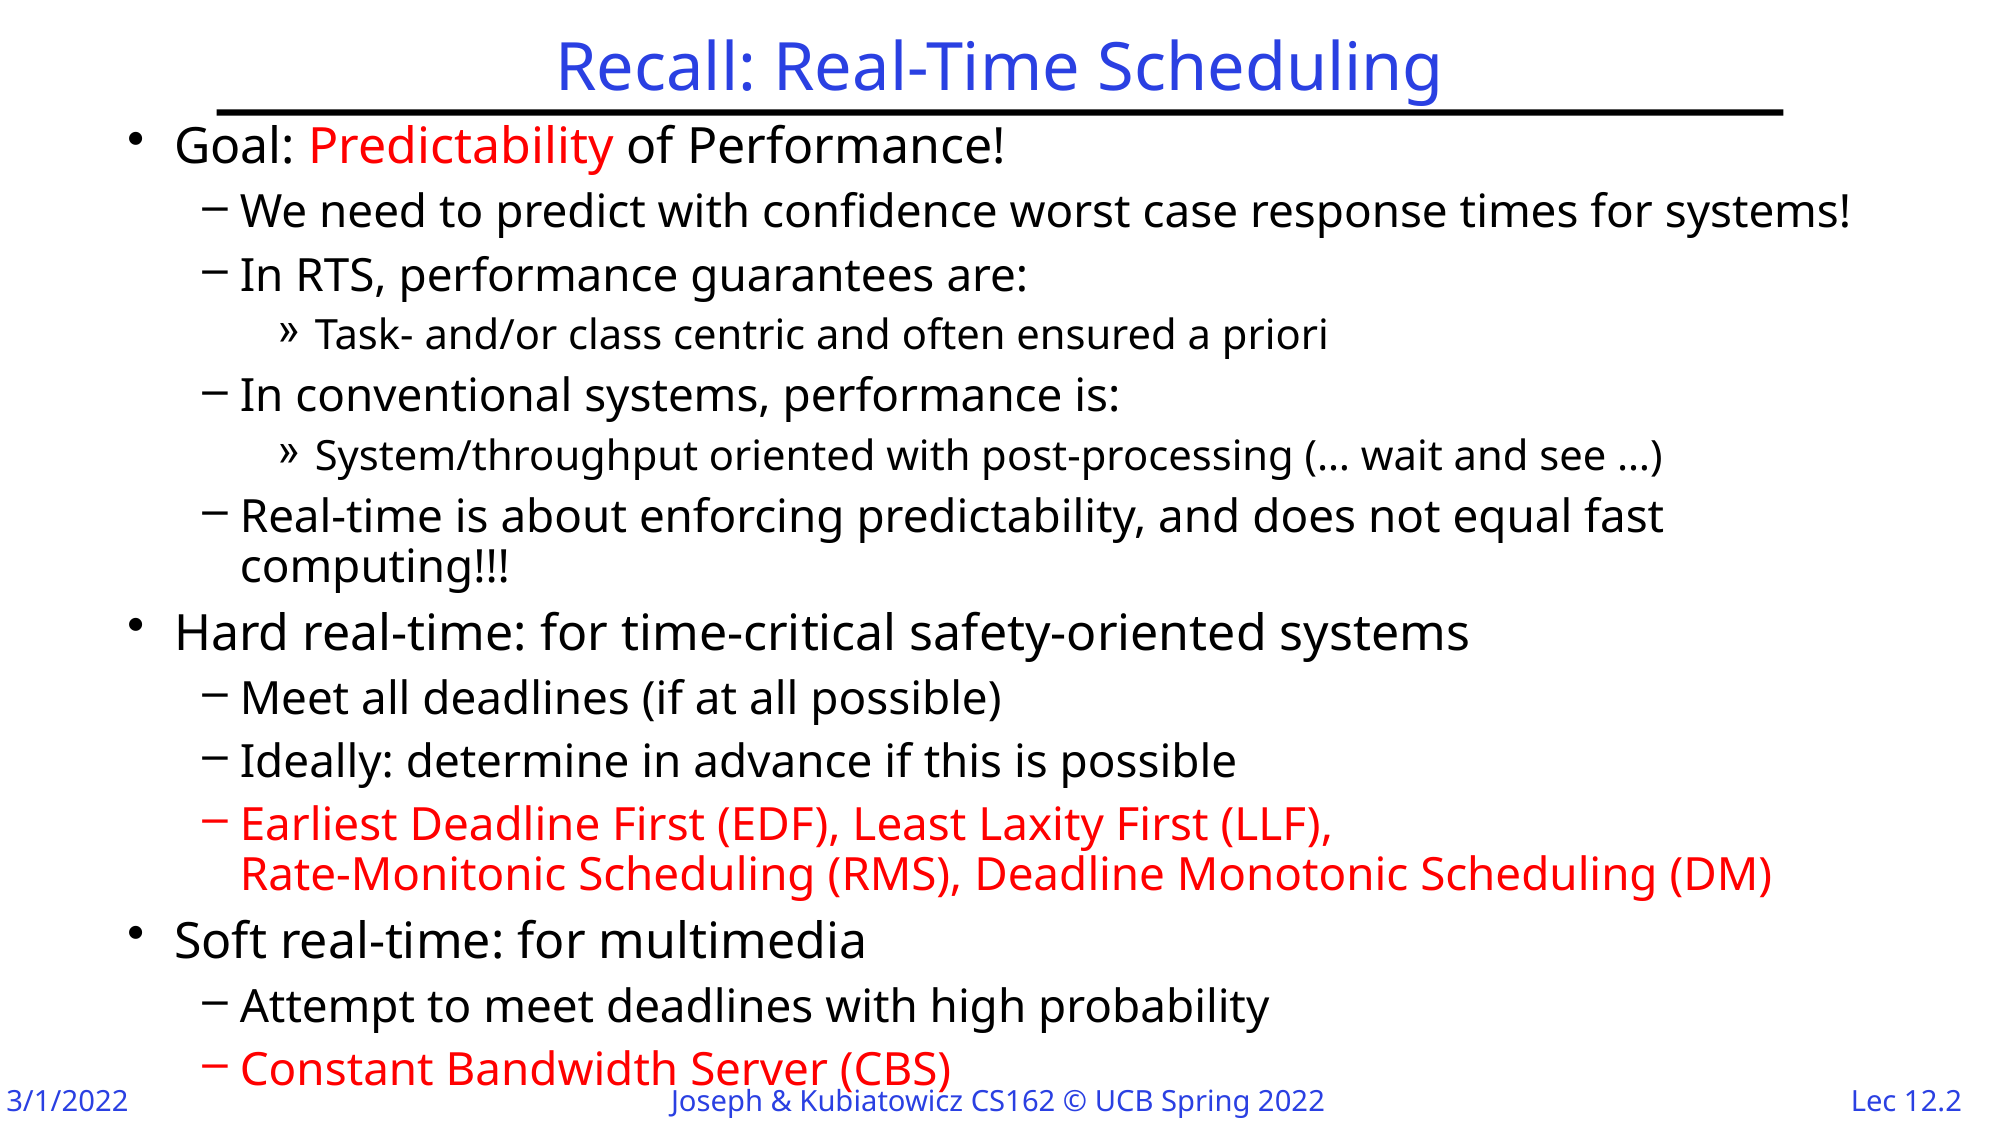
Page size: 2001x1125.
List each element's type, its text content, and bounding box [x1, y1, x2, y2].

list Goal: Predictability of Performance! We need to predict with confidence worst case response times for systems! In RTS, performance guarantees are: Task- and/or class centric and often ensured a priori In conventional systems, performance is: System/throughput oriented with post-processing (… wait and see …) Real-time is about enforcing predictability, and does not equal fast computing!!! Hard real-time: for time-critical safety-oriented systems Meet all deadlines (if at all possible) Ideally: determine in advance if this is possible Earliest Deadline First (EDF), Least Laxity First (LLF), Rate-Monitonic Scheduling (RMS), Deadline Monotonic Scheduling (DM) Soft real-time: for multimedia Attempt to meet deadlines with high probability Constant Bandwidth Server (CBS) [112, 113, 1950, 976]
title Recall: Real-Time Scheduling [216, 24, 1784, 113]
